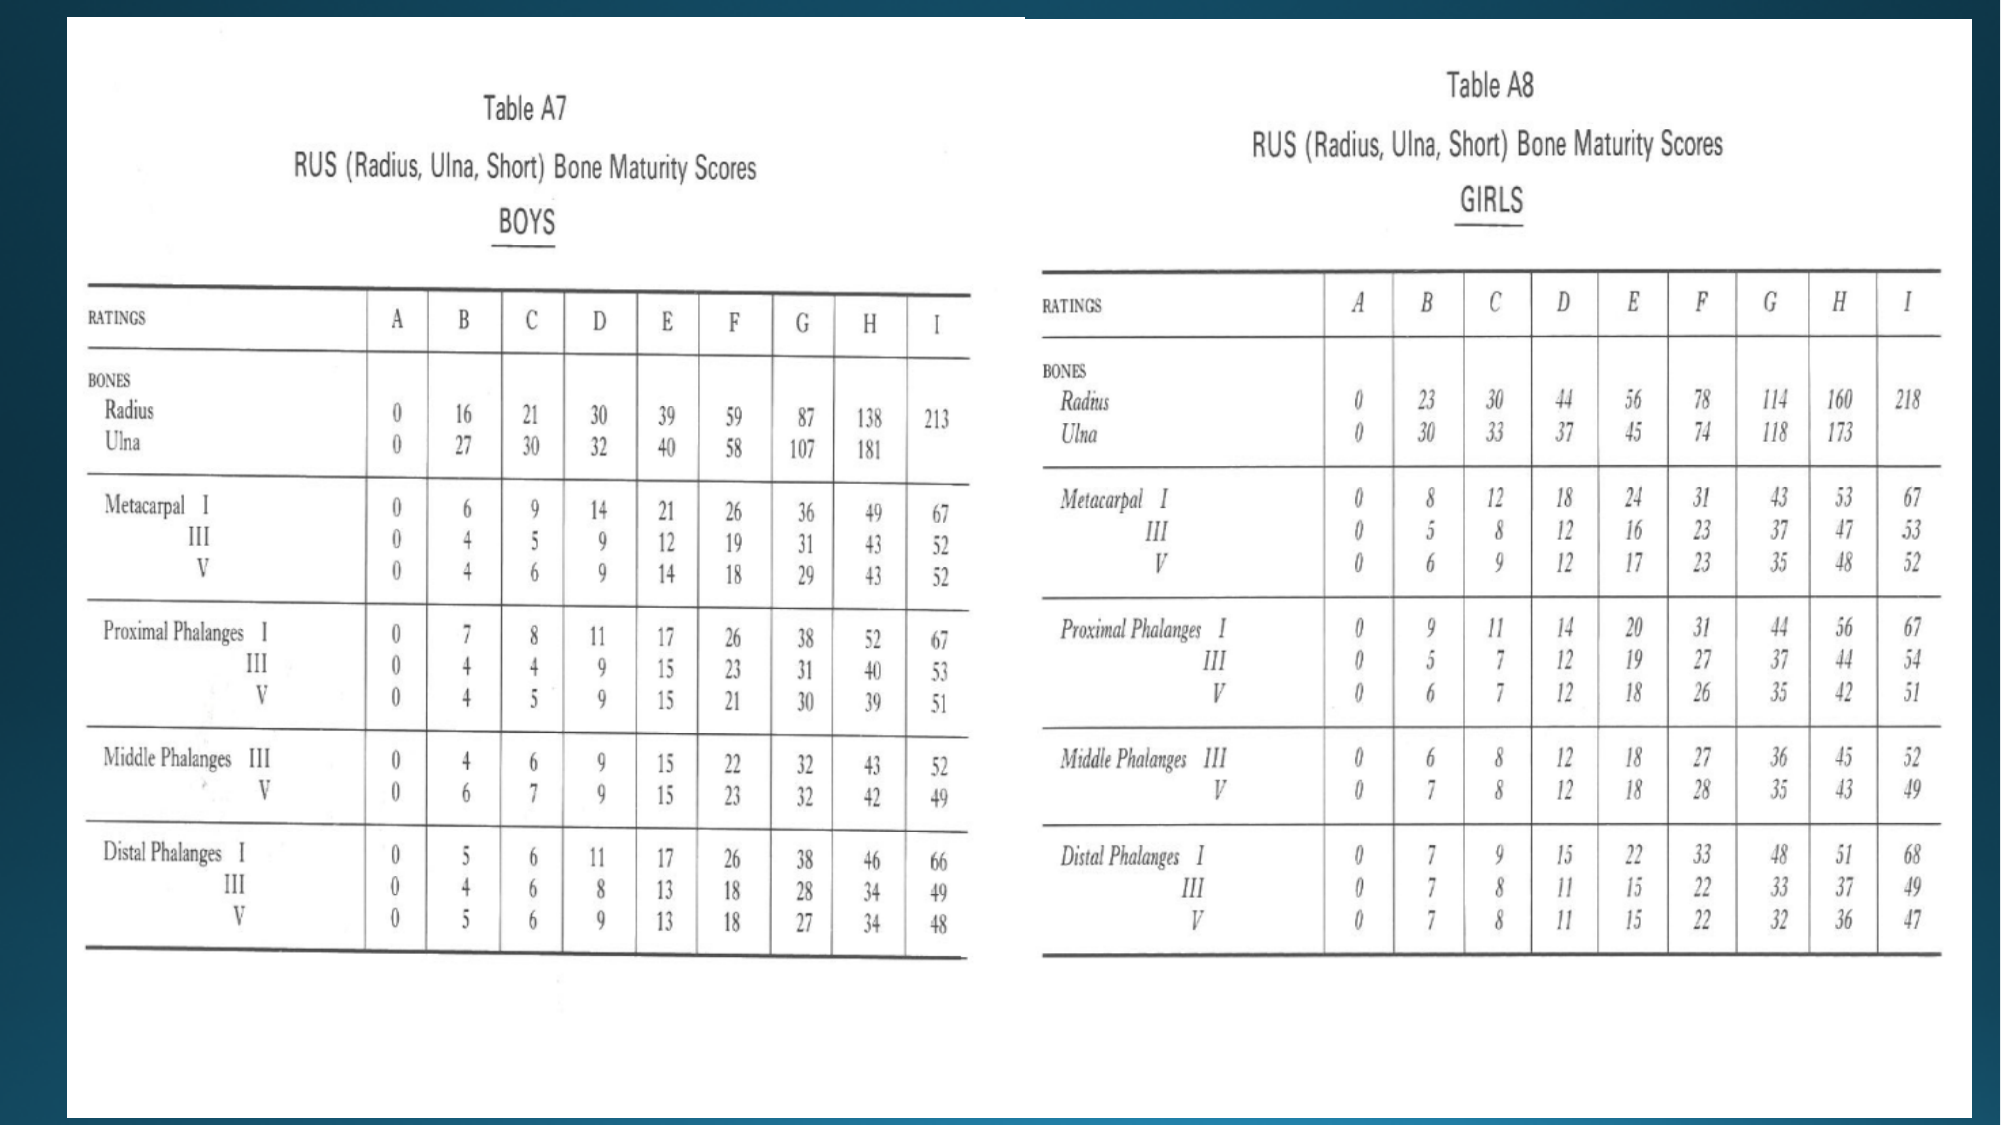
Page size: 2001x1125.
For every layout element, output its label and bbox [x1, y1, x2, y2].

list [1024, 19, 1972, 1118]
picture [0, 0, 2001, 1125]
list [67, 16, 1025, 1118]
